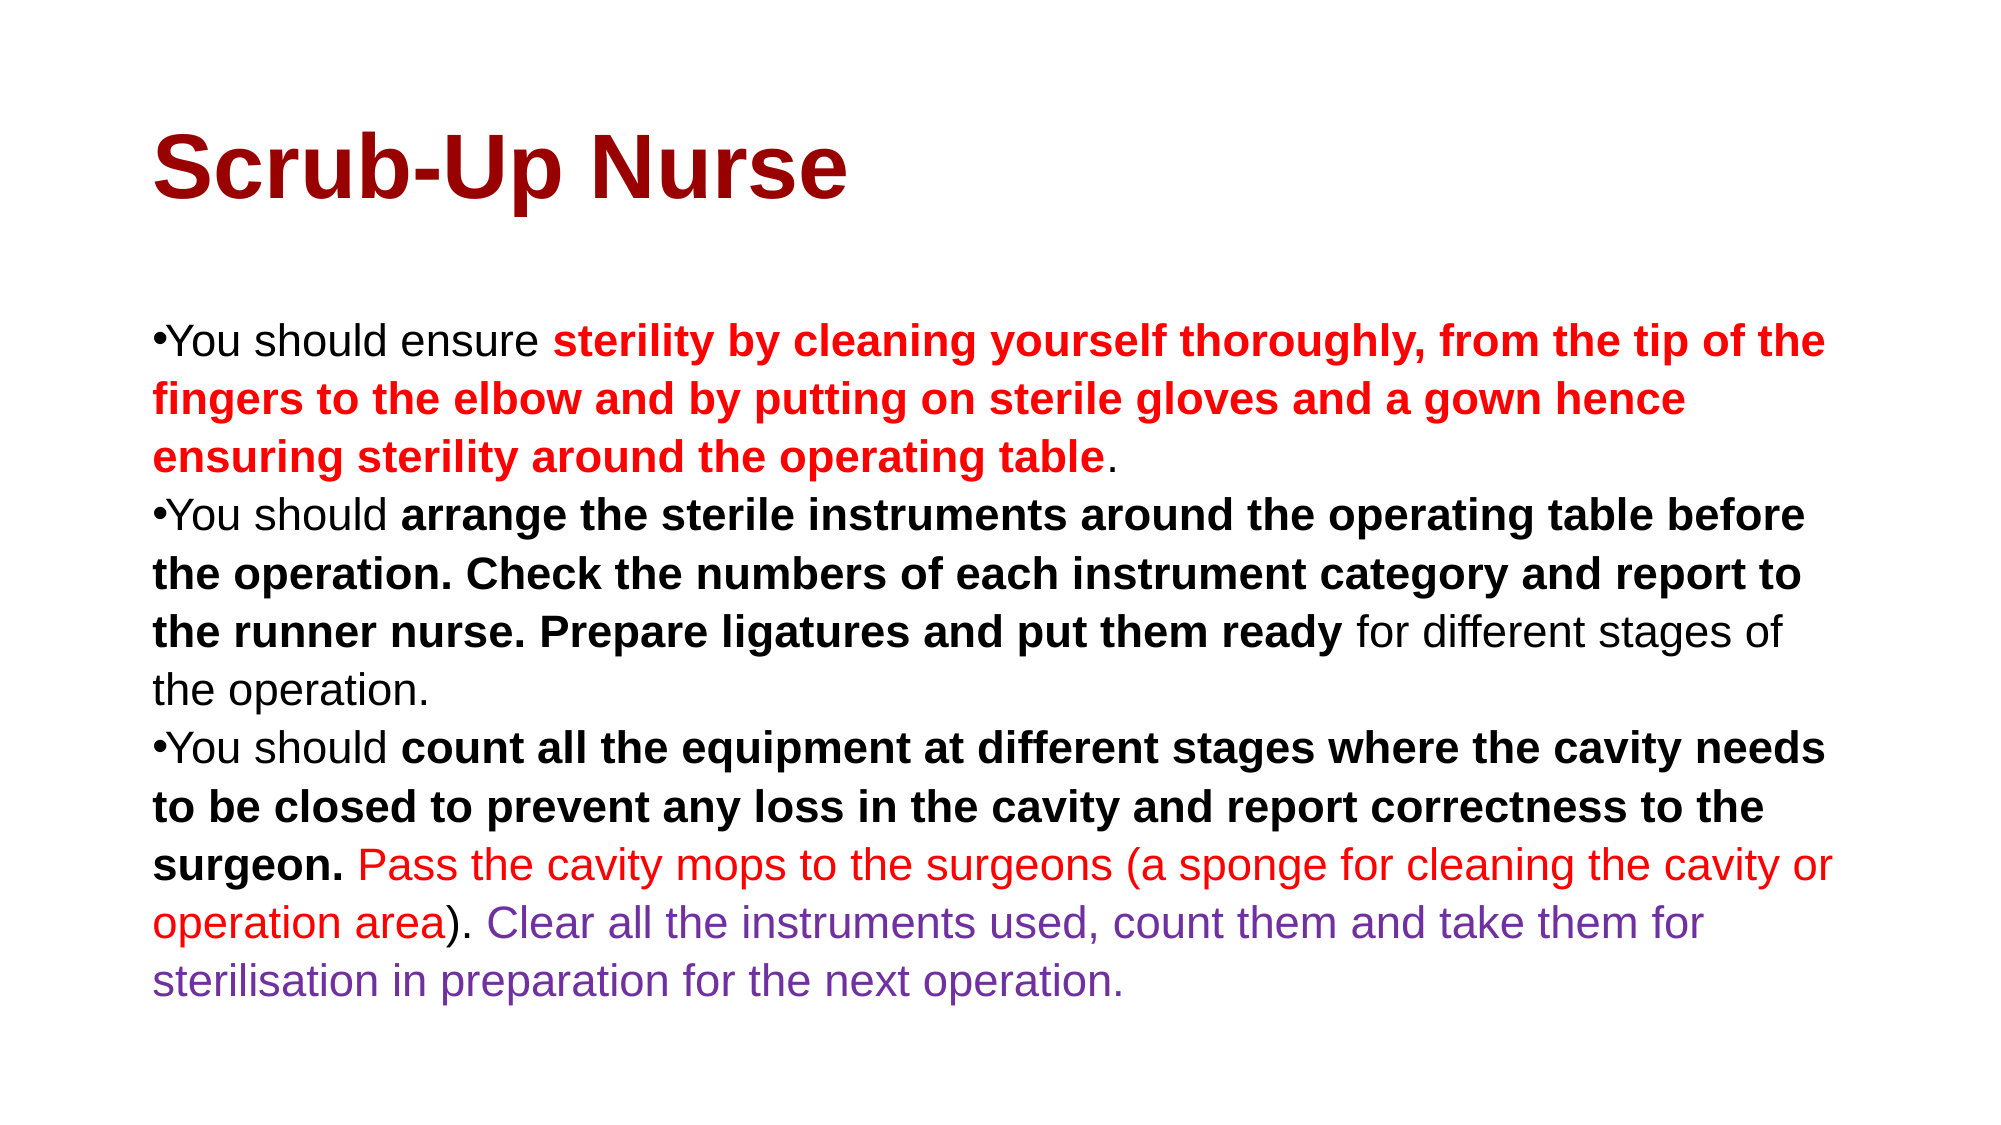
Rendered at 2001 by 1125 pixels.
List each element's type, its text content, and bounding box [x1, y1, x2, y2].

title Scrub-Up Nurse [137, 59, 1863, 278]
list You should ensure sterility by cleaning yourself thoroughly, from the tip of the fingers to the elbow and by putting on sterile gloves and a gown hence ensuring sterility around the operating table. You should arrange the sterile instruments around the operating table before the operation. Check the numbers of each instrument category and report to the runner nurse. Prepare ligatures and put them ready for different stages of the operation. You should count all the equipment at different stages where the cavity needs to be closed to prevent any loss in the cavity and report correctness to the surgeon. Pass the cavity mops to the surgeons (a sponge for cleaning the cavity or operation area). Clear all the instruments used, count them and take them for sterilisation in preparation for the next operation. [137, 299, 1863, 1014]
